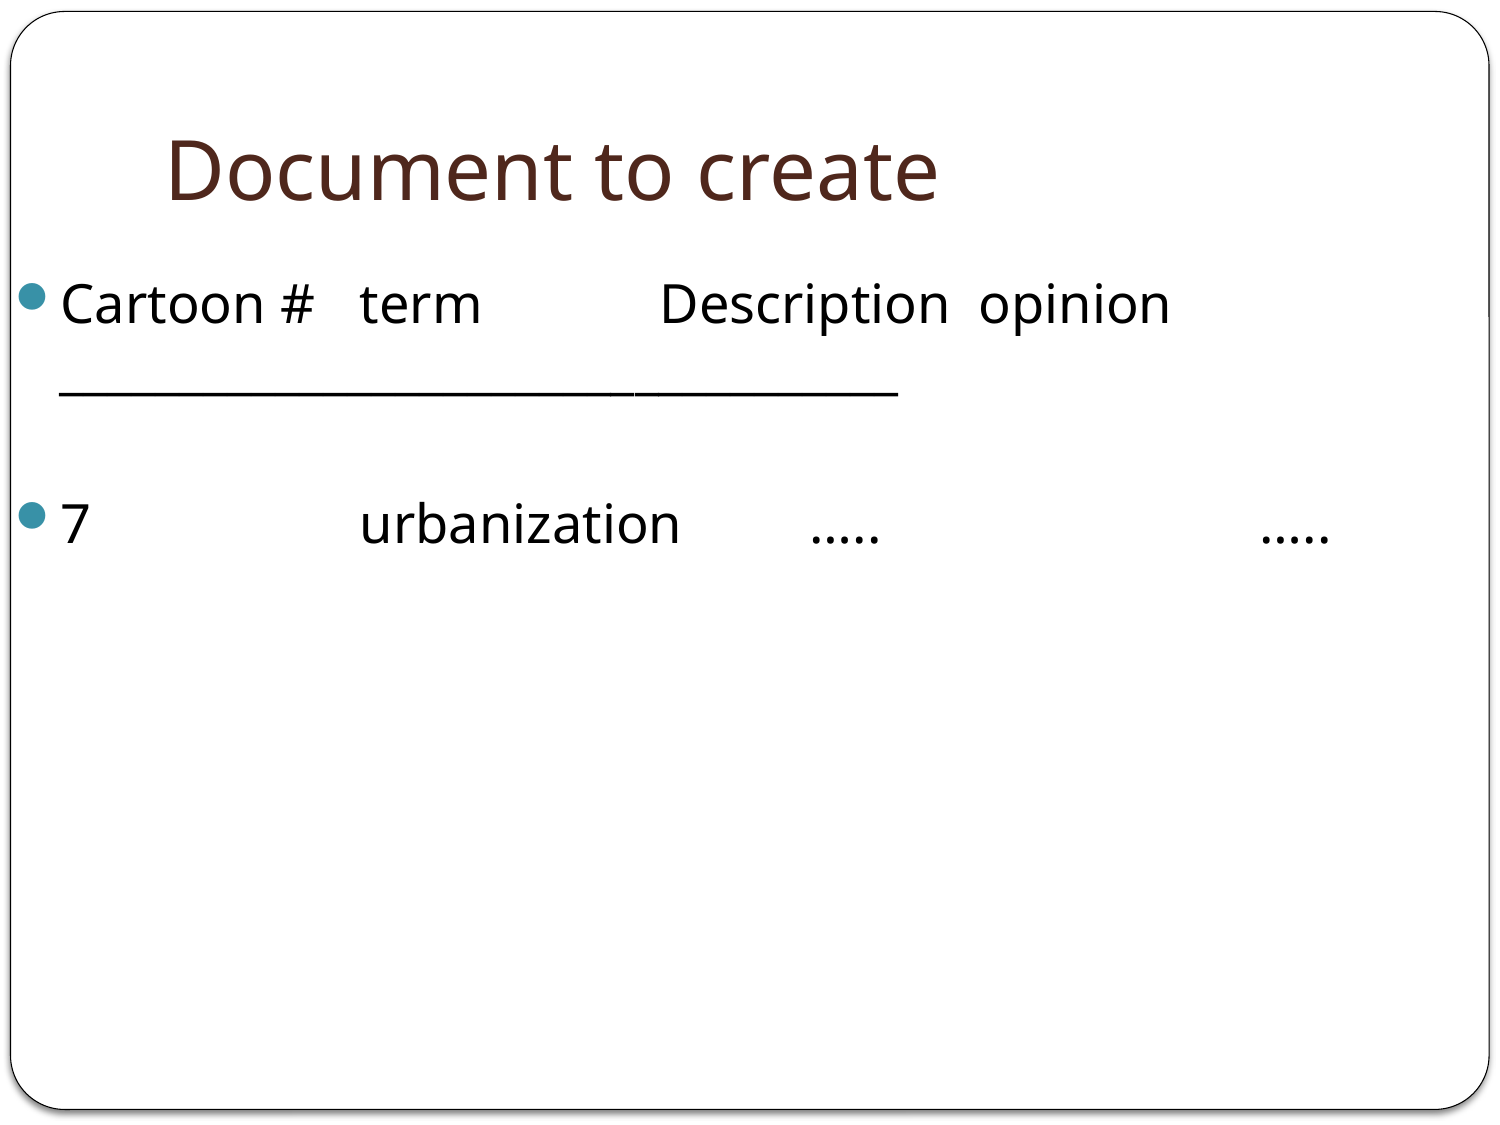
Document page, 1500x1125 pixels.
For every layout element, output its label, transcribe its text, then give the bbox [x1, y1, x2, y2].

title Document to create [150, 45, 1425, 233]
list Cartoon # term Description opinion ___________________________________ 7 urbanization ….. ….. [0, 262, 1500, 1005]
